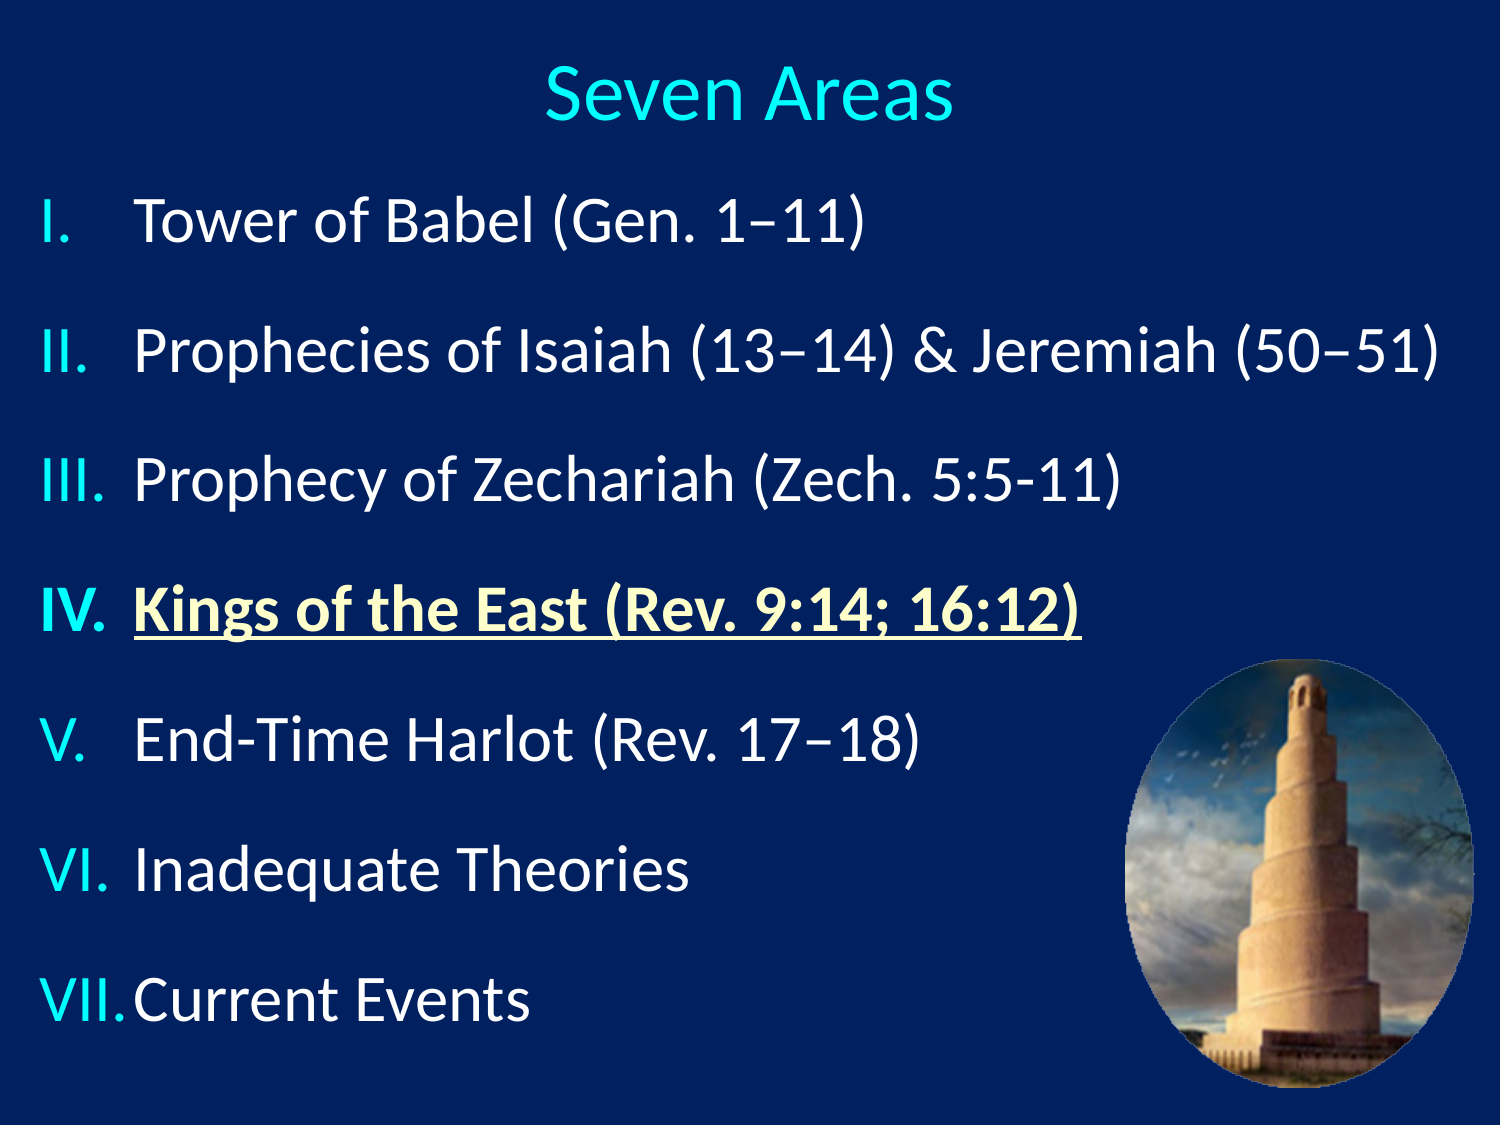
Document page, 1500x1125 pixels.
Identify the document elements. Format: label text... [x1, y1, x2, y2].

picture [1124, 659, 1476, 1088]
title Seven Areas [399, 37, 1100, 138]
list Tower of Babel (Gen. 1–11) Prophecies of Isaiah (13–14) & Jeremiah (50–51) Prophecy of Zechariah (Zech. 5:5-11) Kings of the East (Rev. 9:14; 16:12) End-Time Harlot (Rev. 17–18) Inadequate Theories Current Events [24, 167, 1476, 910]
